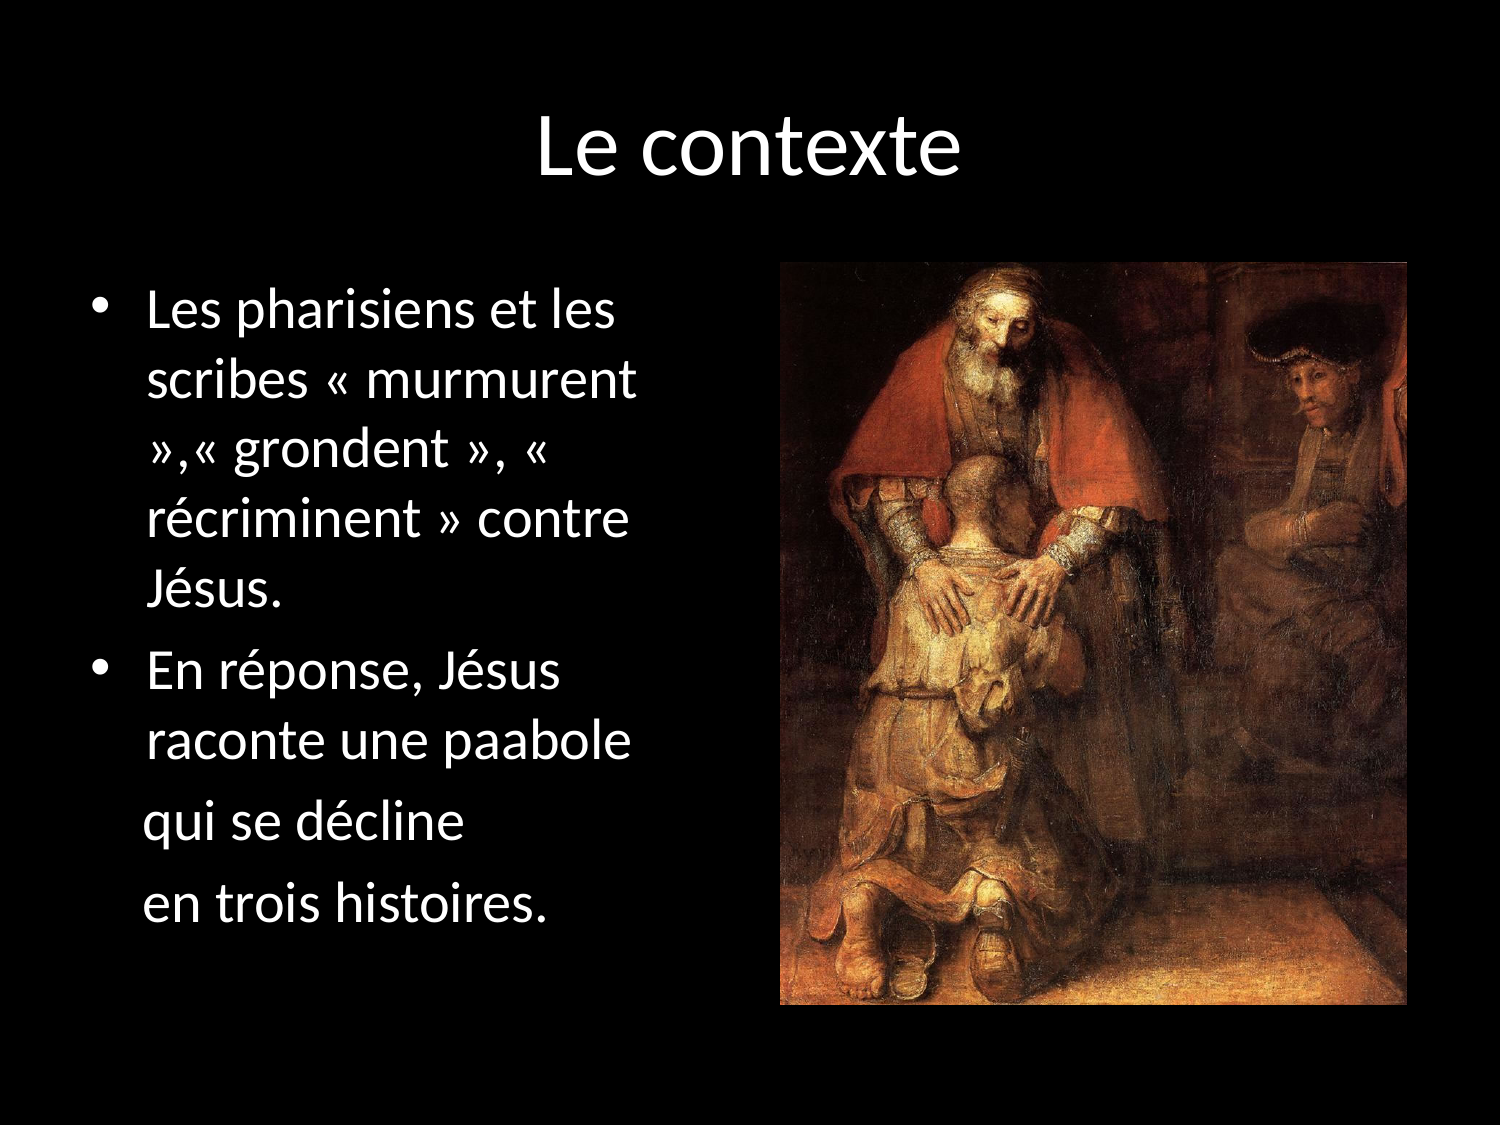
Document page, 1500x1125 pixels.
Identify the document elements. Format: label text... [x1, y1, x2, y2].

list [762, 262, 1426, 1006]
title Le contexte [75, 45, 1425, 233]
list Les pharisiens et les scribes « murmurent »,« grondent », « récriminent » contre Jésus. En réponse, Jésus raconte une paabole qui se décline en trois histoires. [75, 262, 738, 1005]
